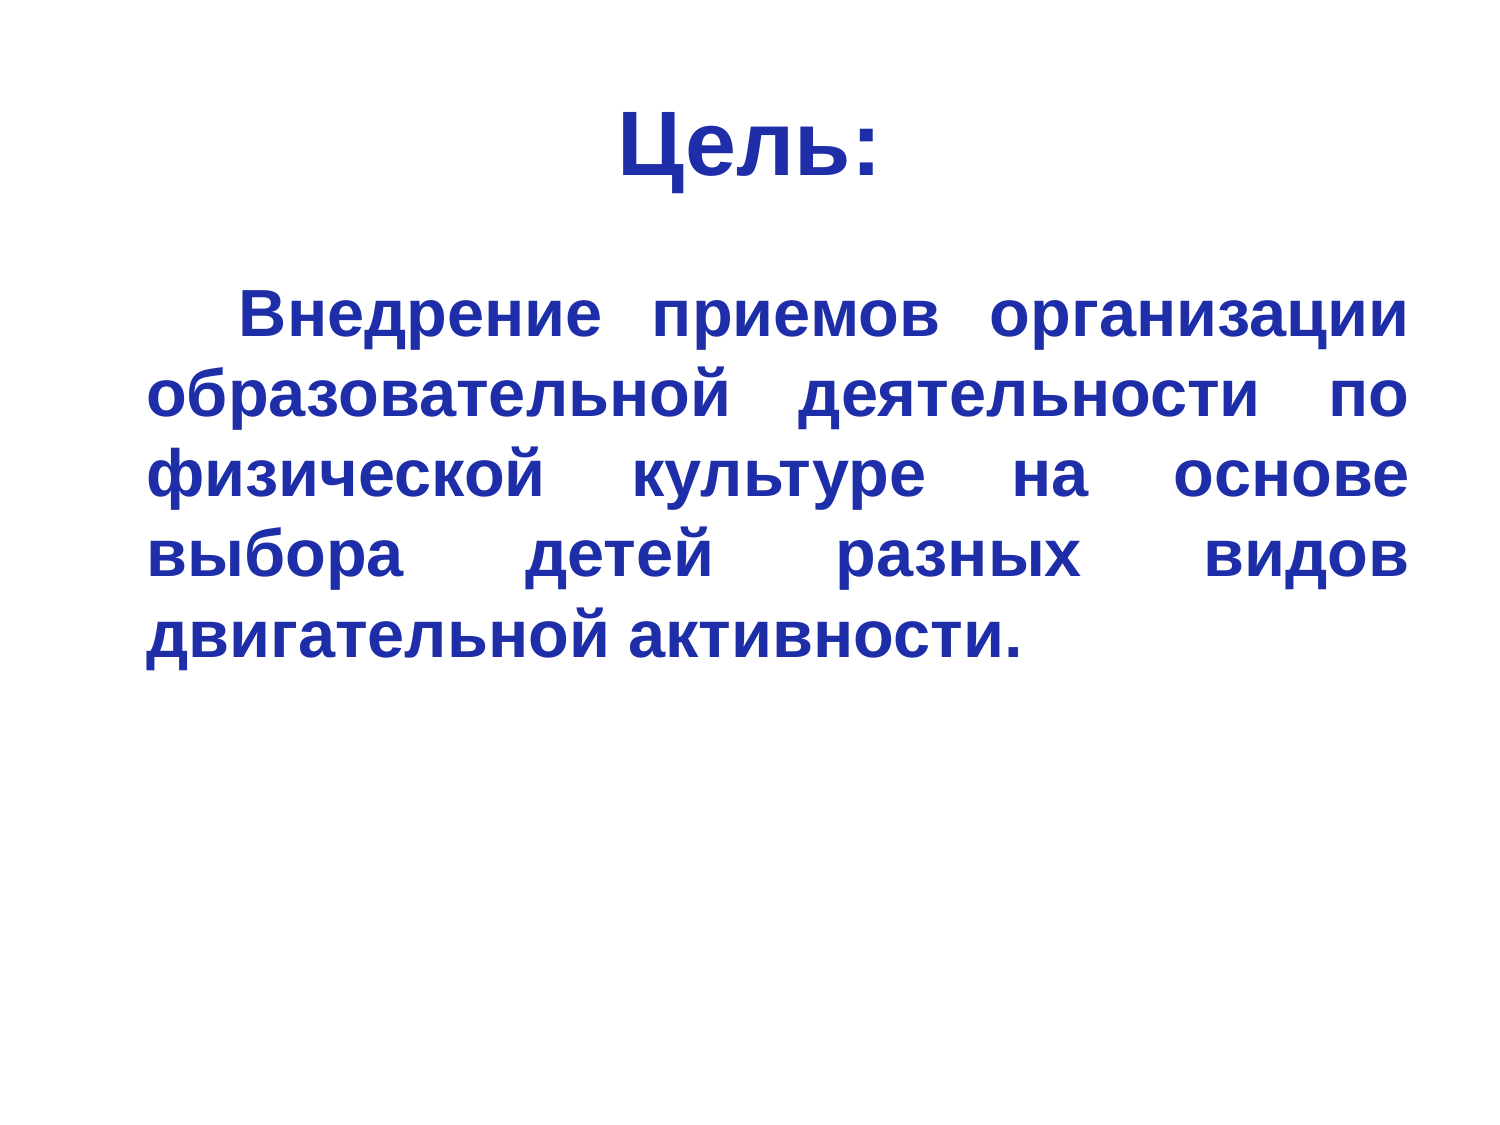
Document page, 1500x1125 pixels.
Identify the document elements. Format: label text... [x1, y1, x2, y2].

list Внедрение приемов организации образовательной деятельности по физической культуре на основе выбора детей разных видов двигательной активности. [75, 262, 1425, 1005]
title Цель: [75, 45, 1425, 233]
